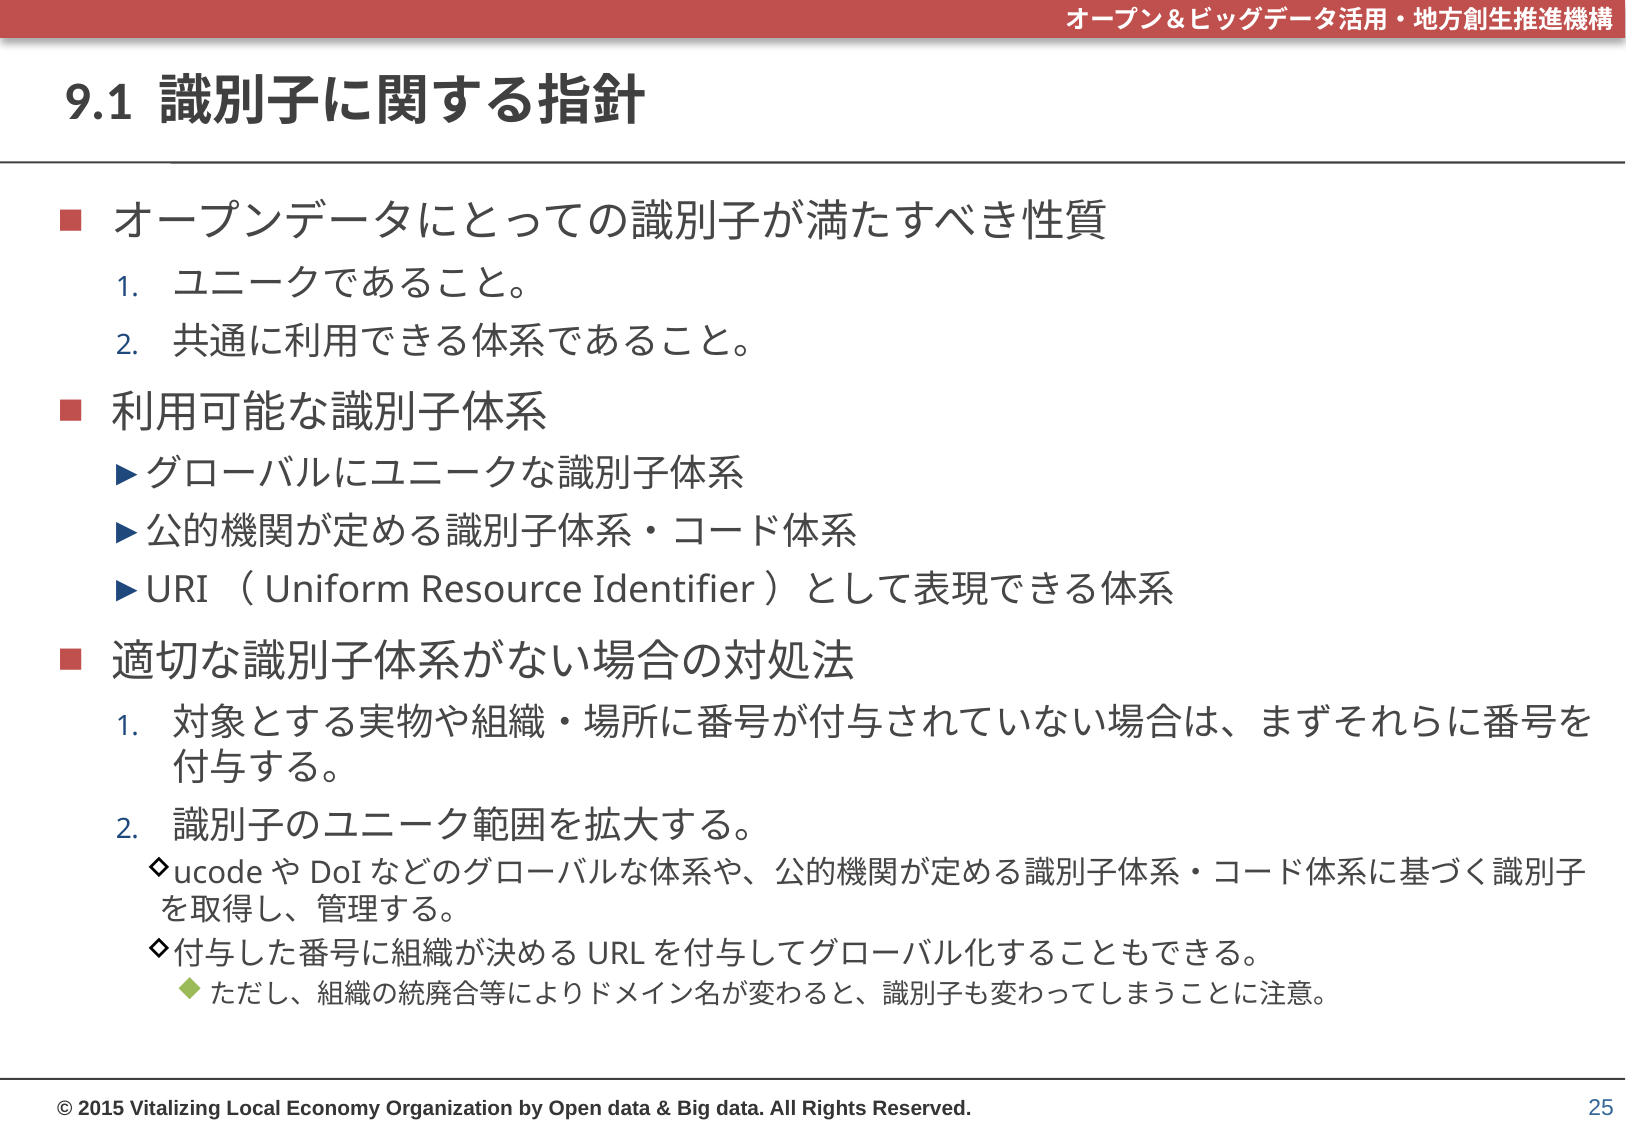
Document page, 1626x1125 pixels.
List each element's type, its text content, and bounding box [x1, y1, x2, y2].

slide_number 25 [1557, 1082, 1625, 1125]
list オープンデータにとっての識別子が満たすべき性質 ユニークであること。 共通に利用できる体系であること。 利用可能な識別子体系 グローバルにユニークな識別子体系 公的機関が定める識別子体系・コード体系 URI（Uniform Resource Identifier）として表現できる体系 適切な識別子体系がない場合の対処法 対象とする実物や組織・場所に番号が付与されていない場合は、まずそれらに番号を付与する。 識別子のユニーク範囲を拡大する。 ucodeやDoIなどのグローバルな体系や、公的機関が定める識別子体系・コード体系に基づく識別子を取得し、管理する。 付与した番号に組織が決めるURLを付与してグローバル化することもできる。 ただし、組織の統廃合等によりドメイン名が変わると、識別子も変わってしまうことに注意。 [57, 187, 1605, 1052]
title 9.1 識別子に関する指針 [63, 49, 1563, 146]
